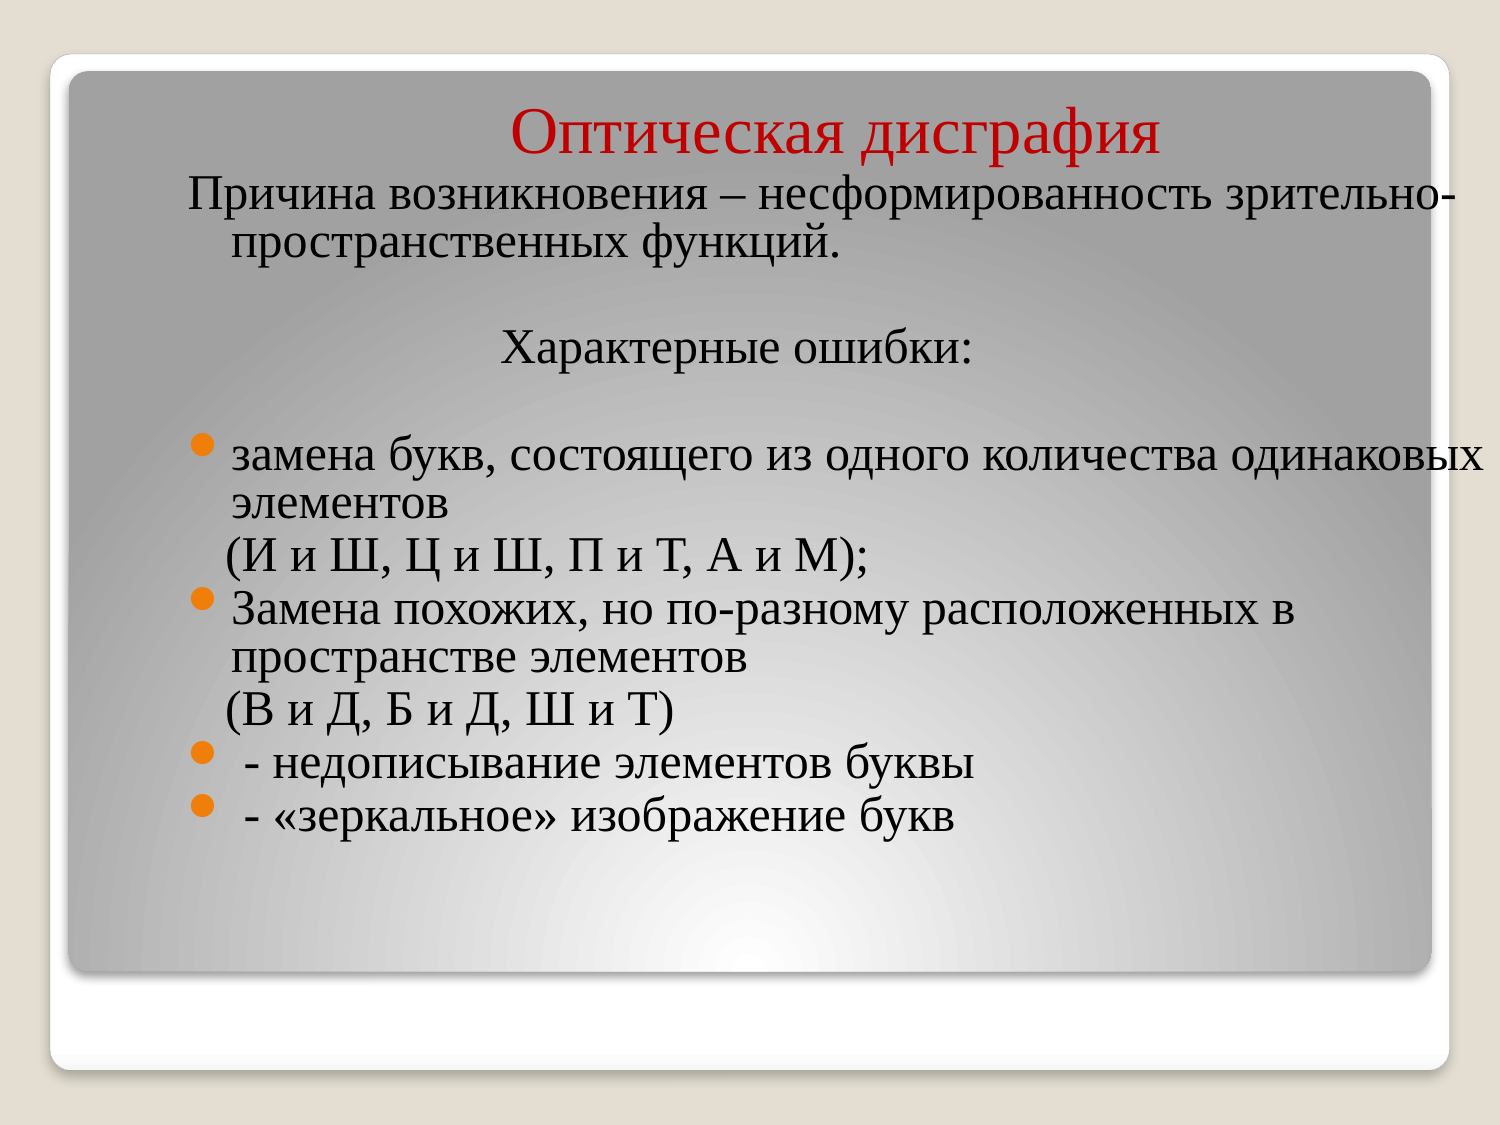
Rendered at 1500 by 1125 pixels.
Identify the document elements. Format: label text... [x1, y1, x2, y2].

list Оптическая дисграфия Причина возникновения – несформированность зрительно-пространственных функций. Характерные ошибки: замена букв, состоящего из одного количества одинаковых элементов (И и Ш, Ц и Ш, П и Т, А и М); Замена похожих, но по-разному расположенных в пространстве элементов (В и Д, Б и Д, Ш и Т) - недописывание элементов буквы - «зеркальное» изображение букв [157, 86, 1500, 894]
